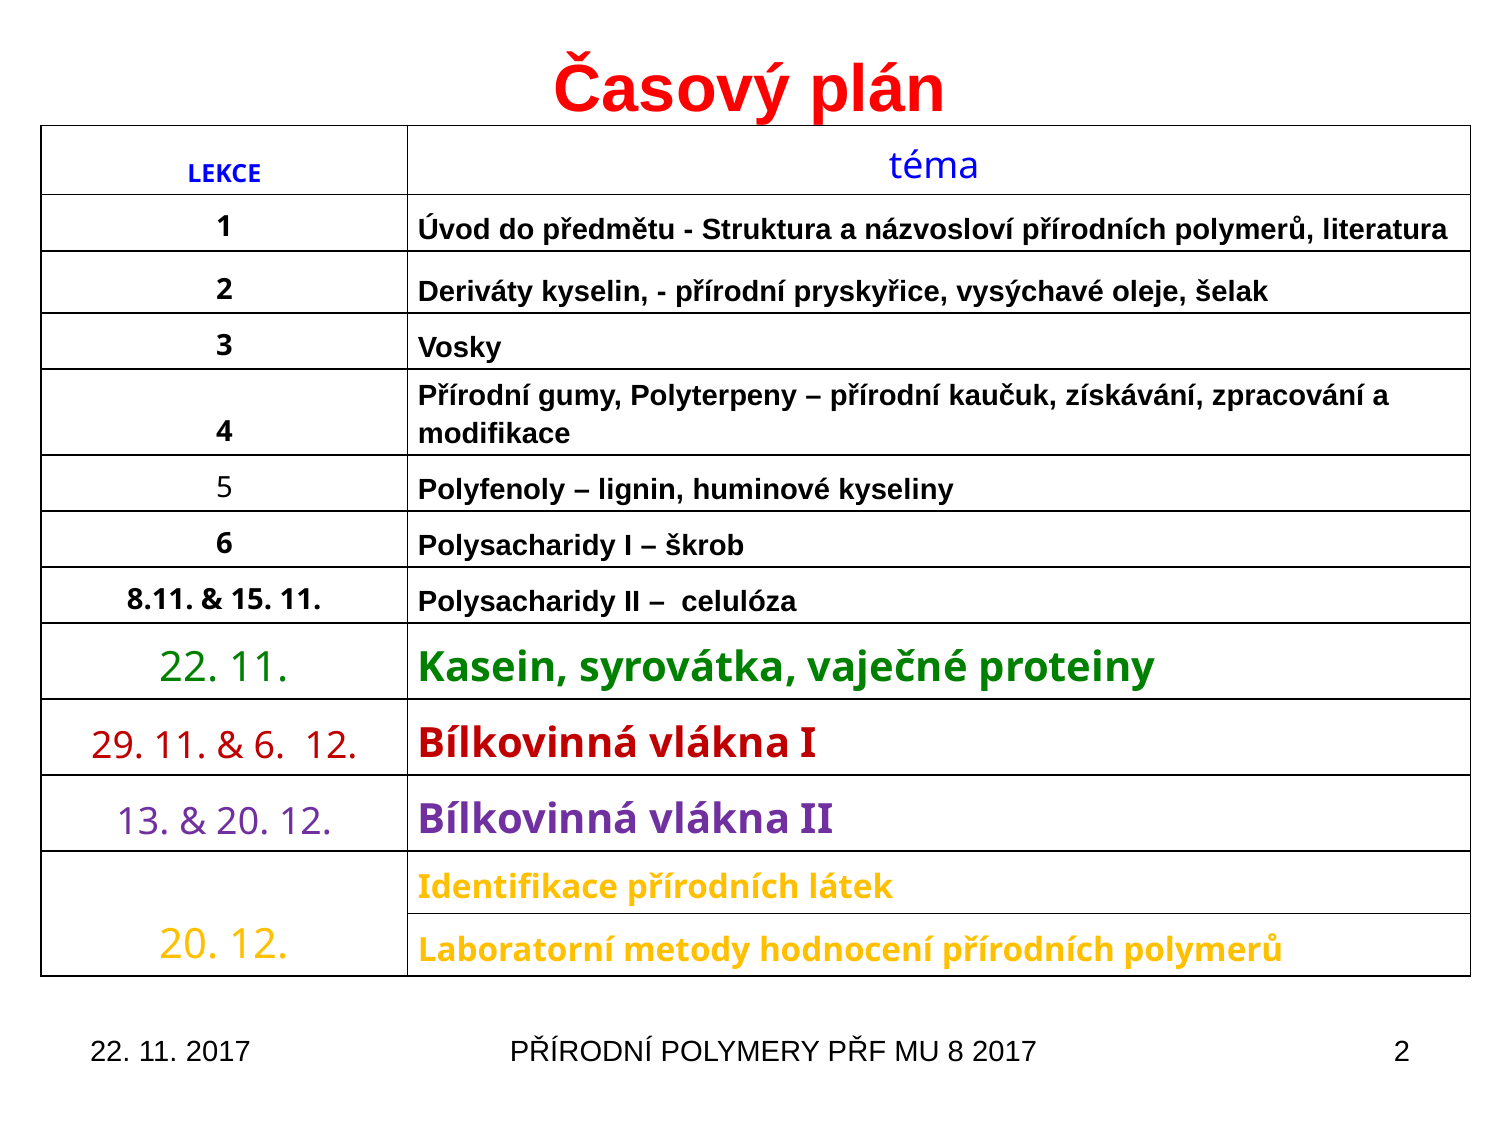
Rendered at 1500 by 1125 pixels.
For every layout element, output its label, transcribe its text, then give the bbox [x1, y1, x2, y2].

table_cell Bílkovinná vlákna II [408, 776, 1470, 850]
table_cell 8.11. & 15. 11. [42, 568, 407, 622]
table_cell Přírodní gumy, Polyterpeny – přírodní kaučuk, získávání, zpracování a modifikace [408, 370, 1470, 454]
table_cell 29. 11. & 6. 12. [42, 700, 407, 774]
table_cell 22. 11. [42, 624, 407, 698]
table_cell Polysacharidy II – celulóza [408, 568, 1470, 622]
table_cell Bílkovinná vlákna I [408, 700, 1470, 774]
table_cell 20. 12. [42, 852, 407, 975]
table_cell Vosky [408, 314, 1470, 368]
table_cell 5 [42, 456, 407, 510]
table_cell 4 [42, 370, 407, 454]
table_cell 1 [42, 195, 407, 250]
table_header téma [408, 126, 1470, 194]
table_cell Identifikace přírodních látek [408, 852, 1470, 913]
table_cell Úvod do předmětu - Struktura a názvosloví přírodních polymerů, literatura [408, 195, 1470, 250]
table_cell 6 [42, 512, 407, 566]
table_cell Laboratorní metody hodnocení přírodních polymerů [408, 914, 1470, 975]
footer PŘÍRODNÍ POLYMERY PŘF MU 8 2017 [300, 1024, 1074, 1103]
table_cell Polyfenoly – lignin, huminové kyseliny [408, 456, 1470, 510]
table_cell 3 [42, 314, 407, 368]
table_cell 13. & 20. 12. [42, 776, 407, 850]
table_cell Kasein, syrovátka, vaječné proteiny [408, 624, 1470, 698]
table_cell Polysacharidy I – škrob [408, 512, 1470, 566]
table_header LEKCE [42, 126, 407, 194]
slide_number 22. 11. 2017 [74, 1024, 300, 1103]
slide_number 2 [1074, 1024, 1426, 1103]
table_cell Deriváty kyselin, - přírodní pryskyřice, vysýchavé oleje, šelak [408, 252, 1470, 312]
table_cell 2 [42, 252, 407, 312]
title Časový plán [74, 44, 1426, 125]
